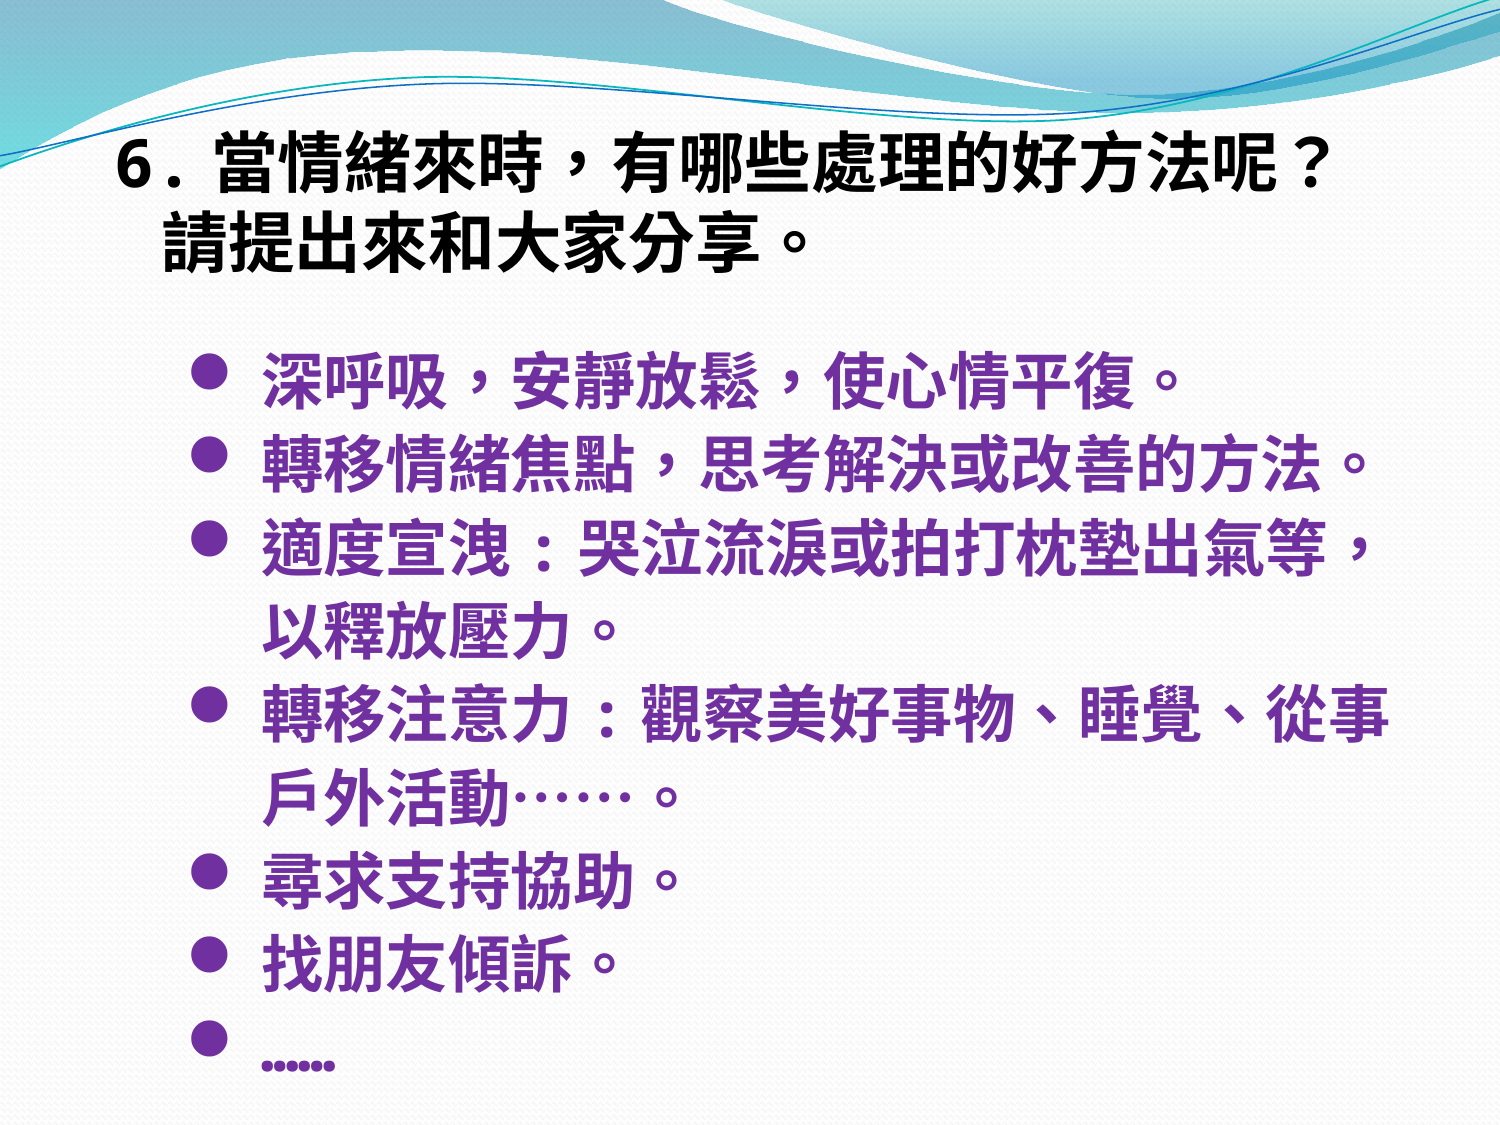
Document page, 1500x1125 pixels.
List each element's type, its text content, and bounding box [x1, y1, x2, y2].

text_box 深呼吸，安靜放鬆，使心情平復。 轉移情緒焦點，思考解決或改善的方法。 適度宣洩:哭泣流淚或拍打枕墊出氣等，以釋放壓力。 轉移注意力:觀察美好事物、睡覺、從事戶外活動……。 尋求支持協助。 找朋友傾訴。 …… [171, 326, 1407, 1091]
text_box 6.當情緒來時，有哪些處理的好方法呢？ 請提出來和大家分享。 [100, 113, 1436, 289]
